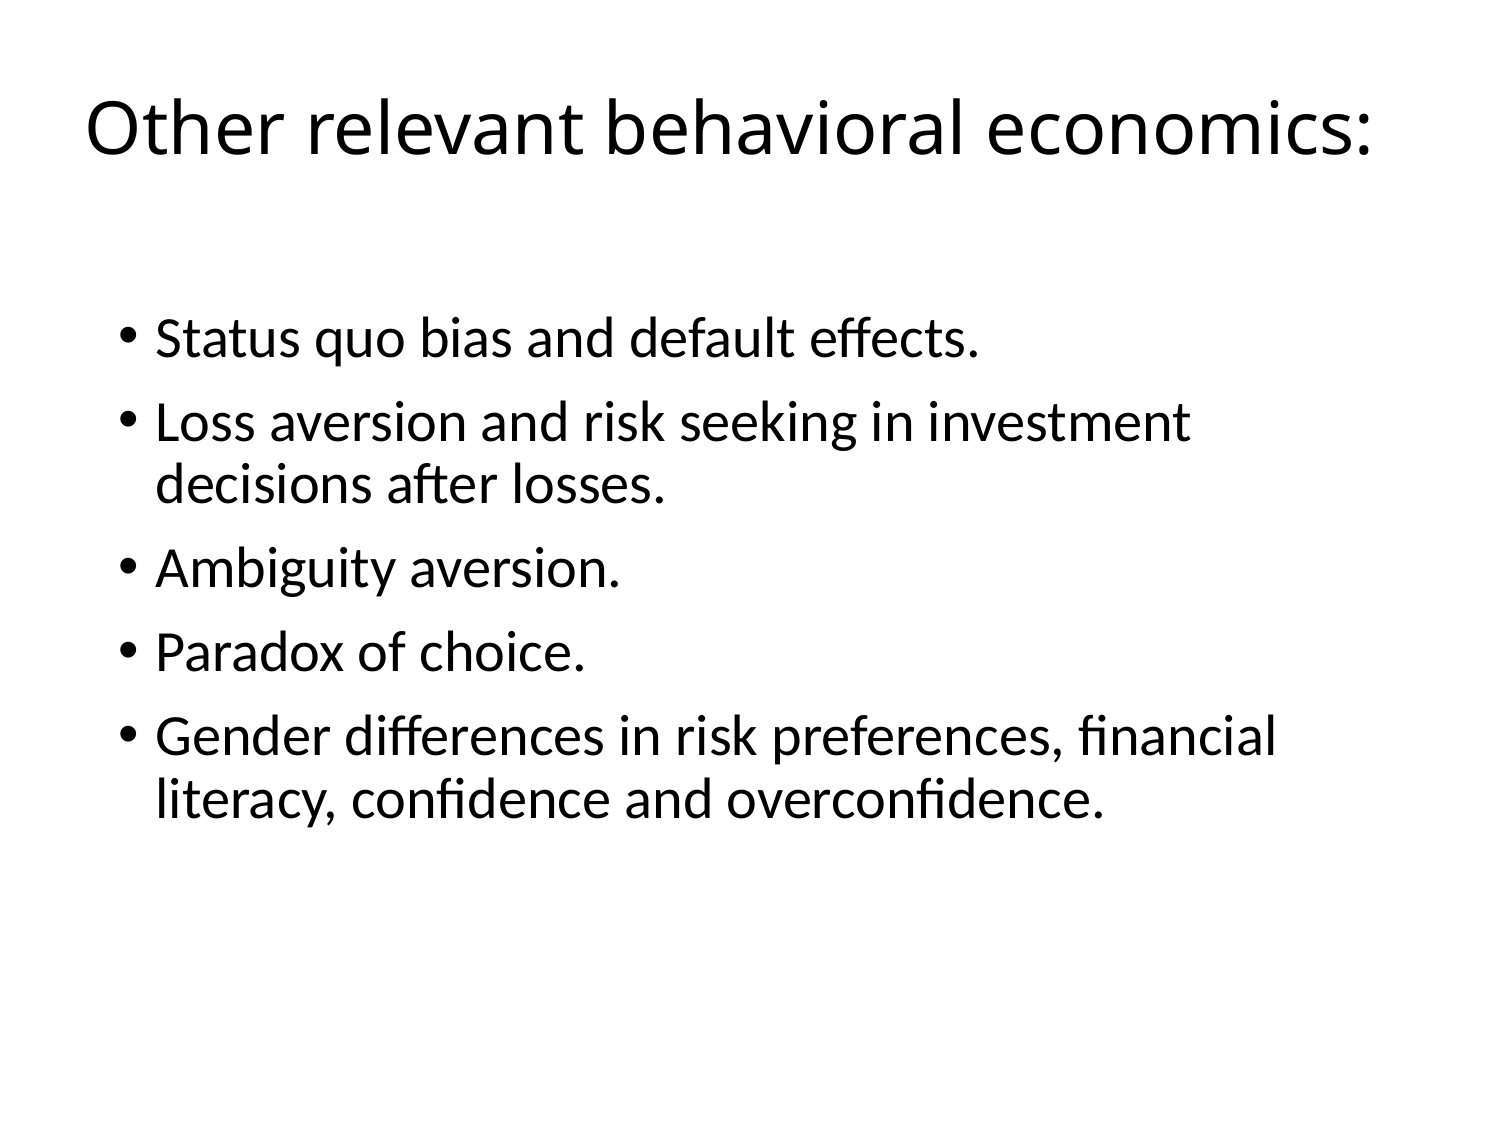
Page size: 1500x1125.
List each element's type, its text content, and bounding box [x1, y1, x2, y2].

list Status quo bias and default effects. Loss aversion and risk seeking in investment decisions after losses. Ambiguity aversion. Paradox of choice. Gender differences in risk preferences, financial literacy, confidence and overconfidence. [103, 299, 1397, 1014]
title Other relevant behavioral economics: [63, 59, 1397, 203]
